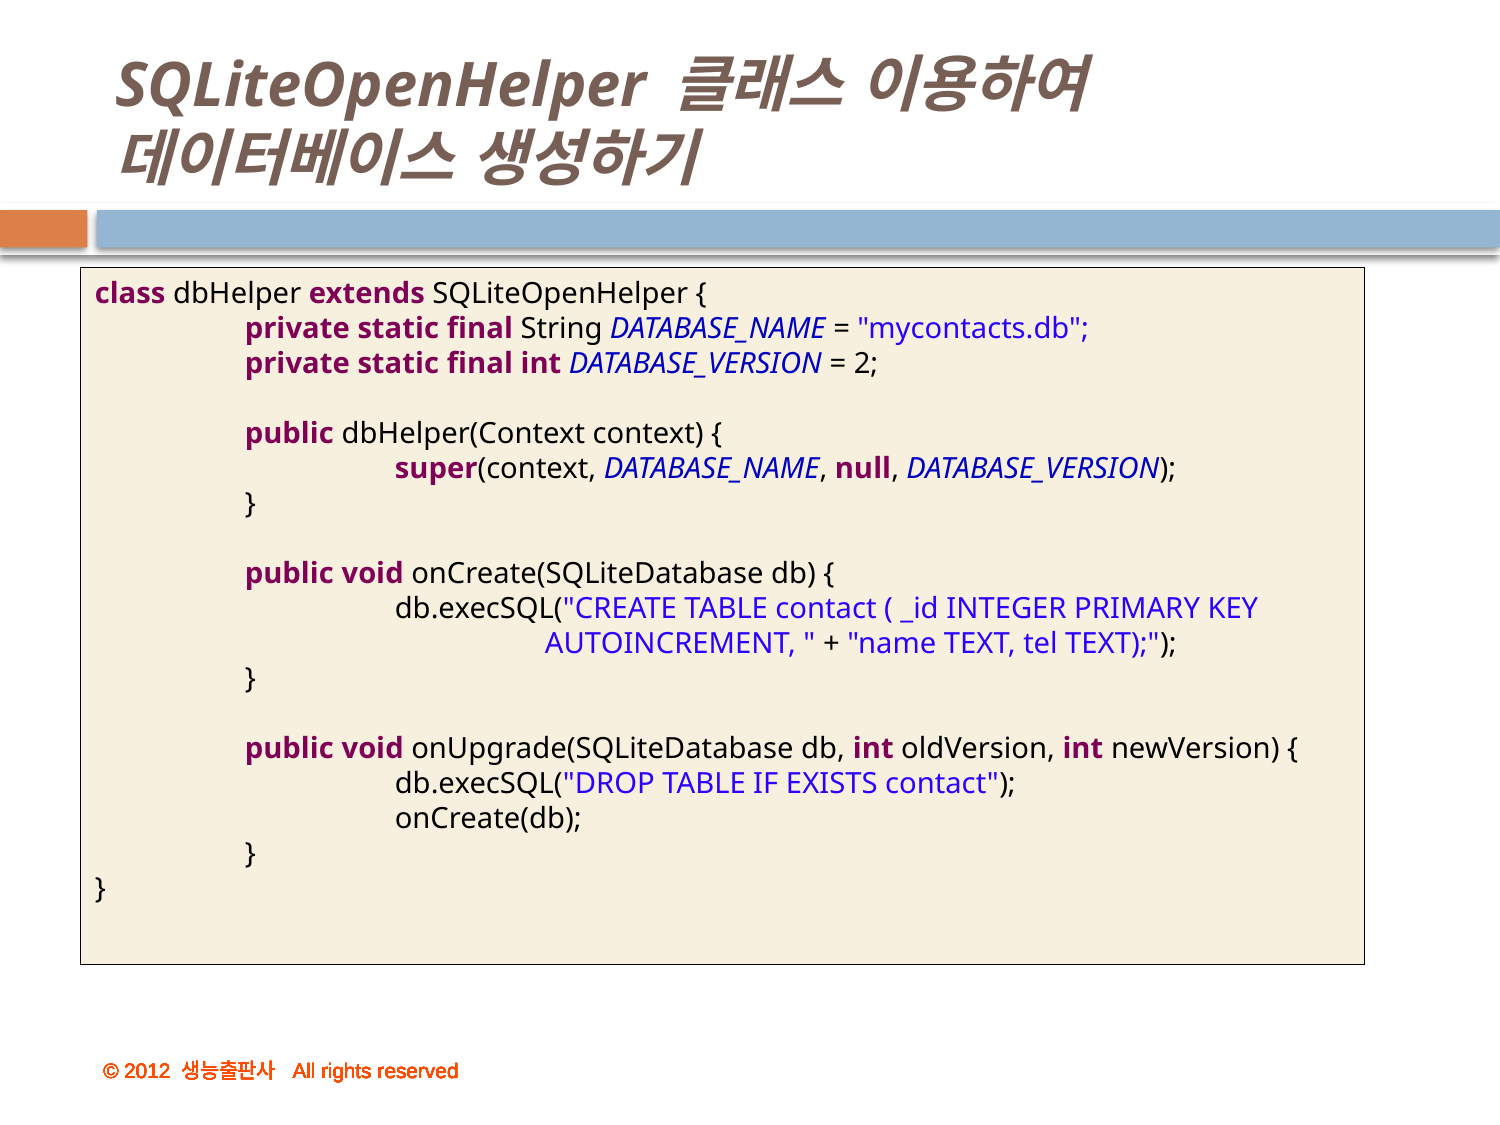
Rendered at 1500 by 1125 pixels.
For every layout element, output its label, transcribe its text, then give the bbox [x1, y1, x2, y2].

title SQLiteOpenHelper 클래스 이용하여 데이터베이스 생성하기 [100, 37, 1438, 200]
text_box class dbHelper extends SQLiteOpenHelper { private static final String DATABASE_NAME = "mycontacts.db"; private static final int DATABASE_VERSION = 2; public dbHelper(Context context) { super(context, DATABASE_NAME, null, DATABASE_VERSION); } public void onCreate(SQLiteDatabase db) { db.execSQL("CREATE TABLE contact ( _id INTEGER PRIMARY KEY AUTOINCREMENT, " + "name TEXT, tel TEXT);"); } public void onUpgrade(SQLiteDatabase db, int oldVersion, int newVersion) { db.execSQL("DROP TABLE IF EXISTS contact"); onCreate(db); } } [80, 267, 1365, 965]
